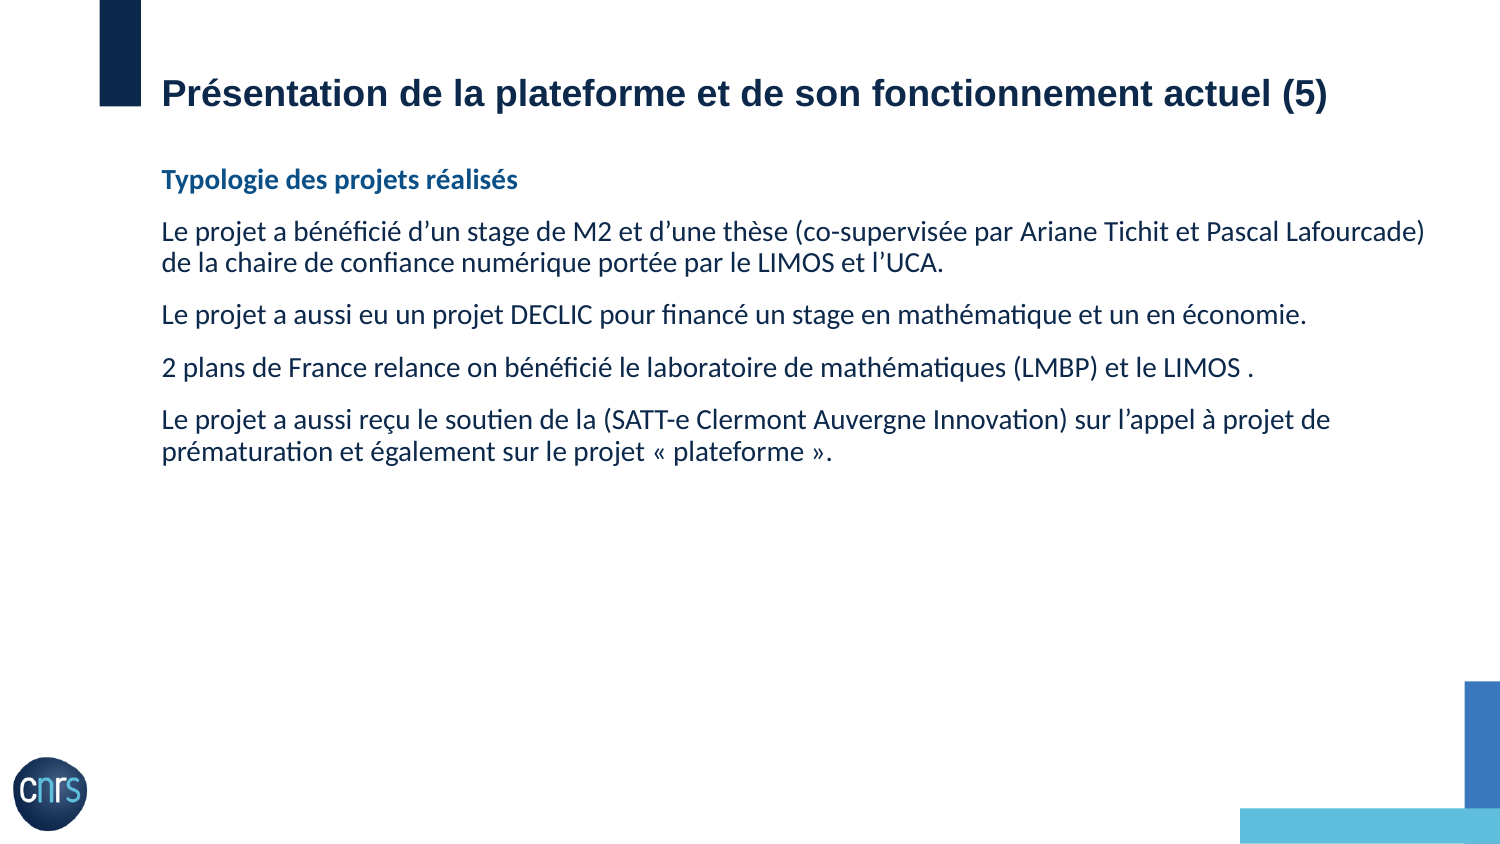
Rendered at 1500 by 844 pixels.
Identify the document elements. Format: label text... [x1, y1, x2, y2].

title Présentation de la plateforme et de son fonctionnement actuel (5) [161, 29, 1408, 115]
picture [11, 755, 89, 833]
list Typologie des projets réalisés Le projet a bénéficié d’un stage de M2 et d’une thèse (co-supervisée par Ariane Tichit et Pascal Lafourcade) de la chaire de confiance numérique portée par le LIMOS et l’UCA. Le projet a aussi eu un projet DECLIC pour financé un stage en mathématique et un en économie. 2 plans de France relance on bénéficié le laboratoire de mathématiques (LMBP) et le LIMOS . Le projet a aussi reçu le soutien de la (SATT-e Clermont Auvergne Innovation) sur l’appel à projet de prématuration et également sur le projet « plateforme ». [161, 164, 1444, 799]
